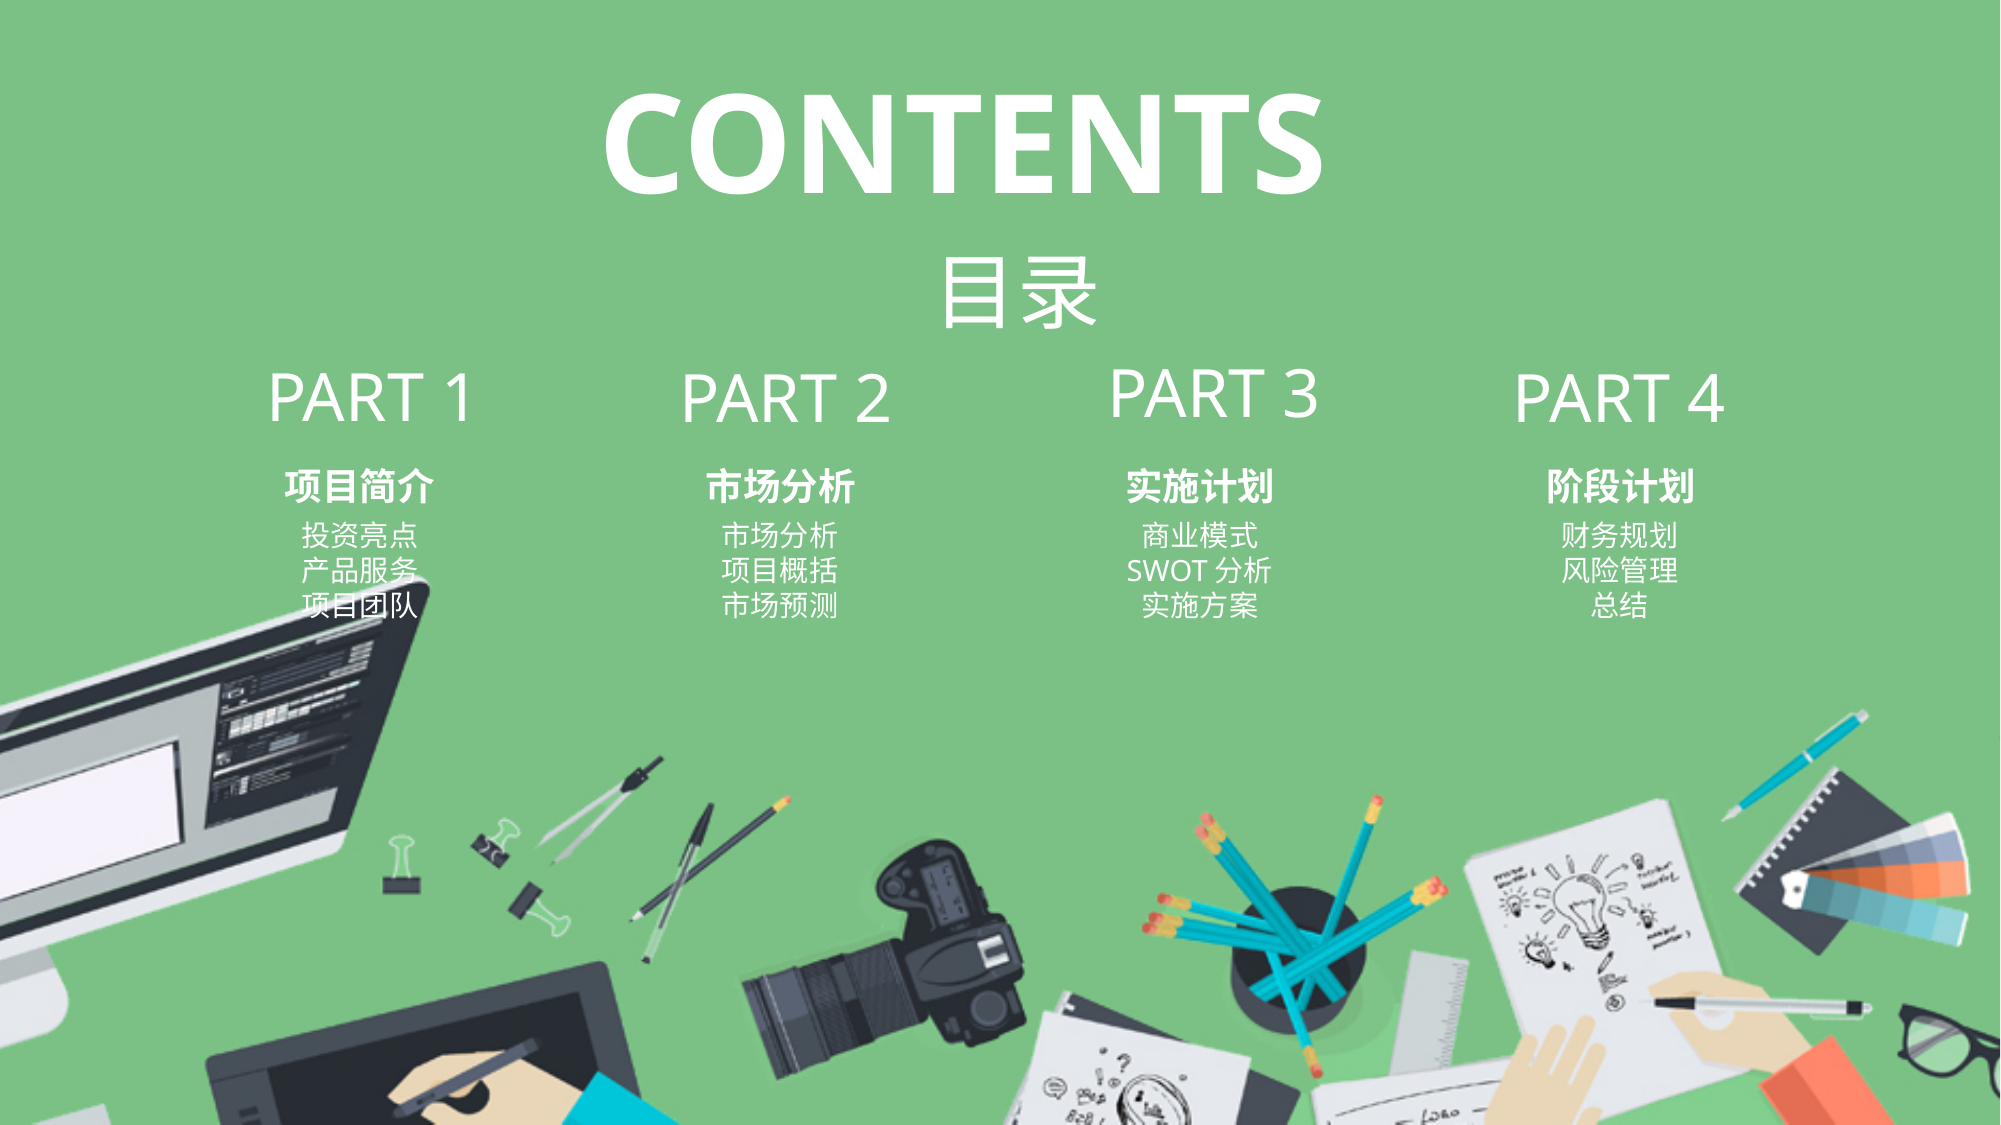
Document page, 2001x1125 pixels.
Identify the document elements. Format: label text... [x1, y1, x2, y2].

text_box PART 3 [1092, 343, 1423, 439]
text_box PART 1 [251, 346, 582, 442]
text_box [1435, 455, 1807, 632]
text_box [1014, 455, 1386, 632]
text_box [174, 455, 546, 632]
text_box PART 2 [664, 348, 995, 443]
text_box CONTENTS [583, 48, 1573, 229]
text_box PART 4 [1497, 348, 1828, 443]
picture [0, 0, 2001, 1125]
text_box 目录 [919, 232, 1153, 347]
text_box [595, 455, 967, 632]
